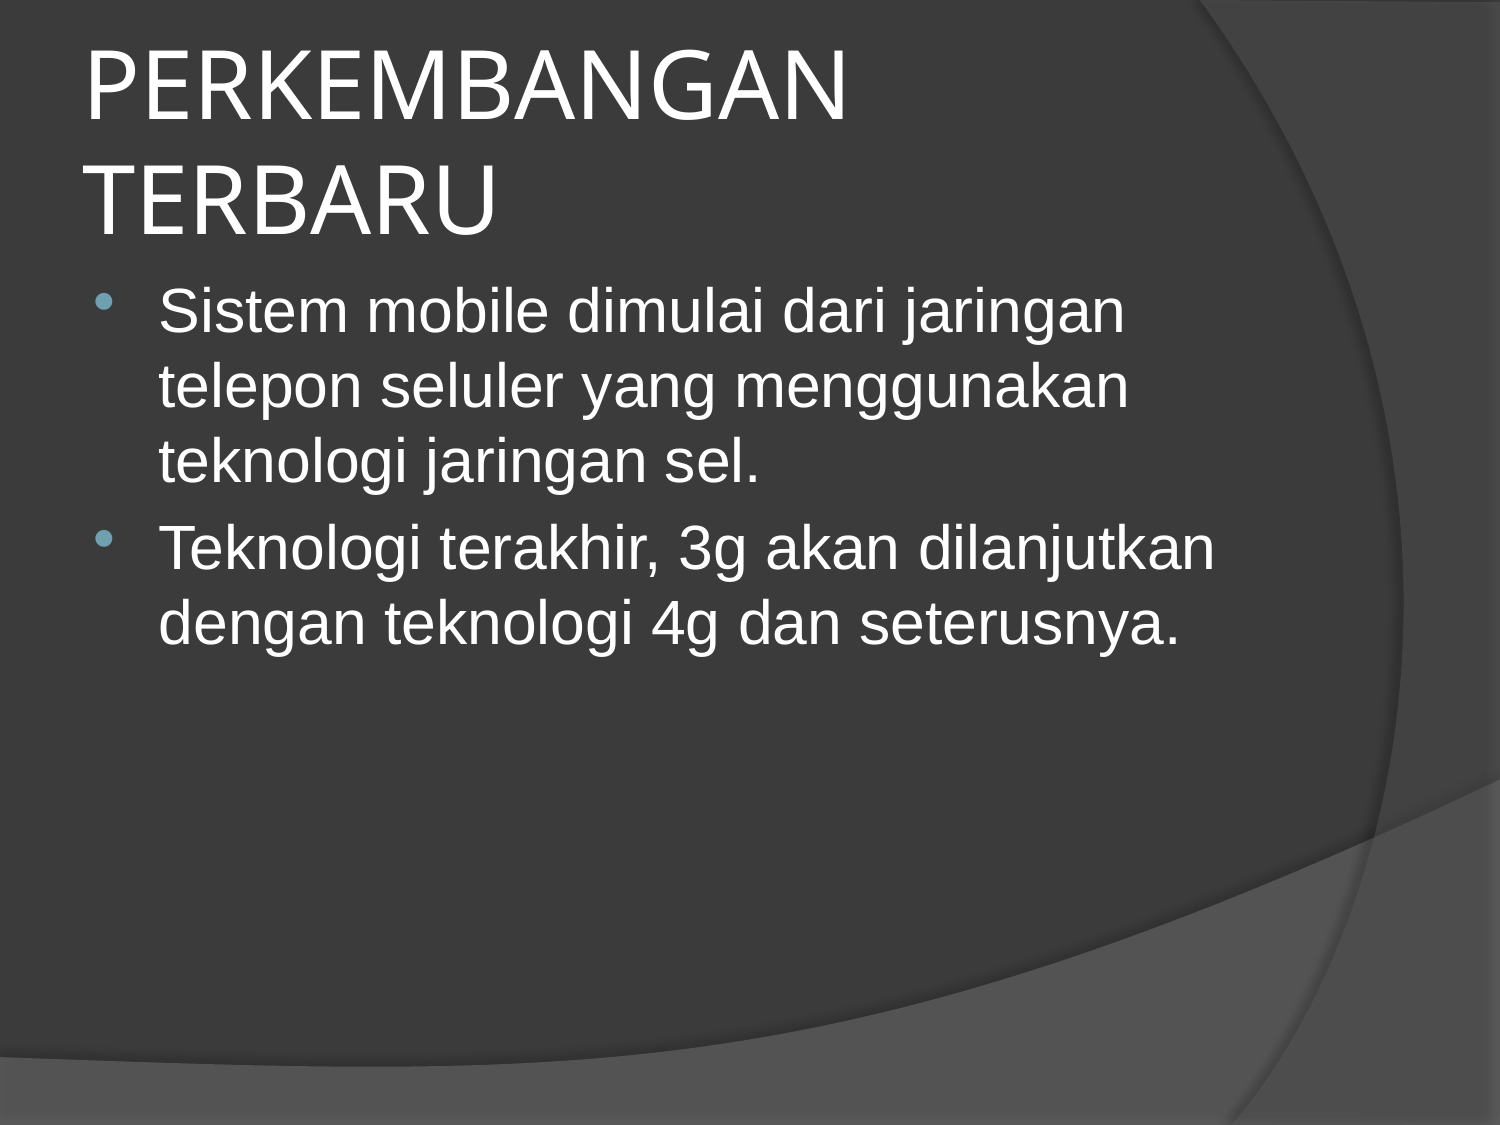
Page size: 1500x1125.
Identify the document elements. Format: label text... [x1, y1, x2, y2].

title PERKEMBANGAN TERBARU [75, 45, 1300, 233]
list Sistem mobile dimulai dari jaringan telepon seluler yang menggunakan teknologi jaringan sel. Teknologi terakhir, 3g akan dilanjutkan dengan teknologi 4g dan seterusnya. [75, 262, 1300, 1005]
